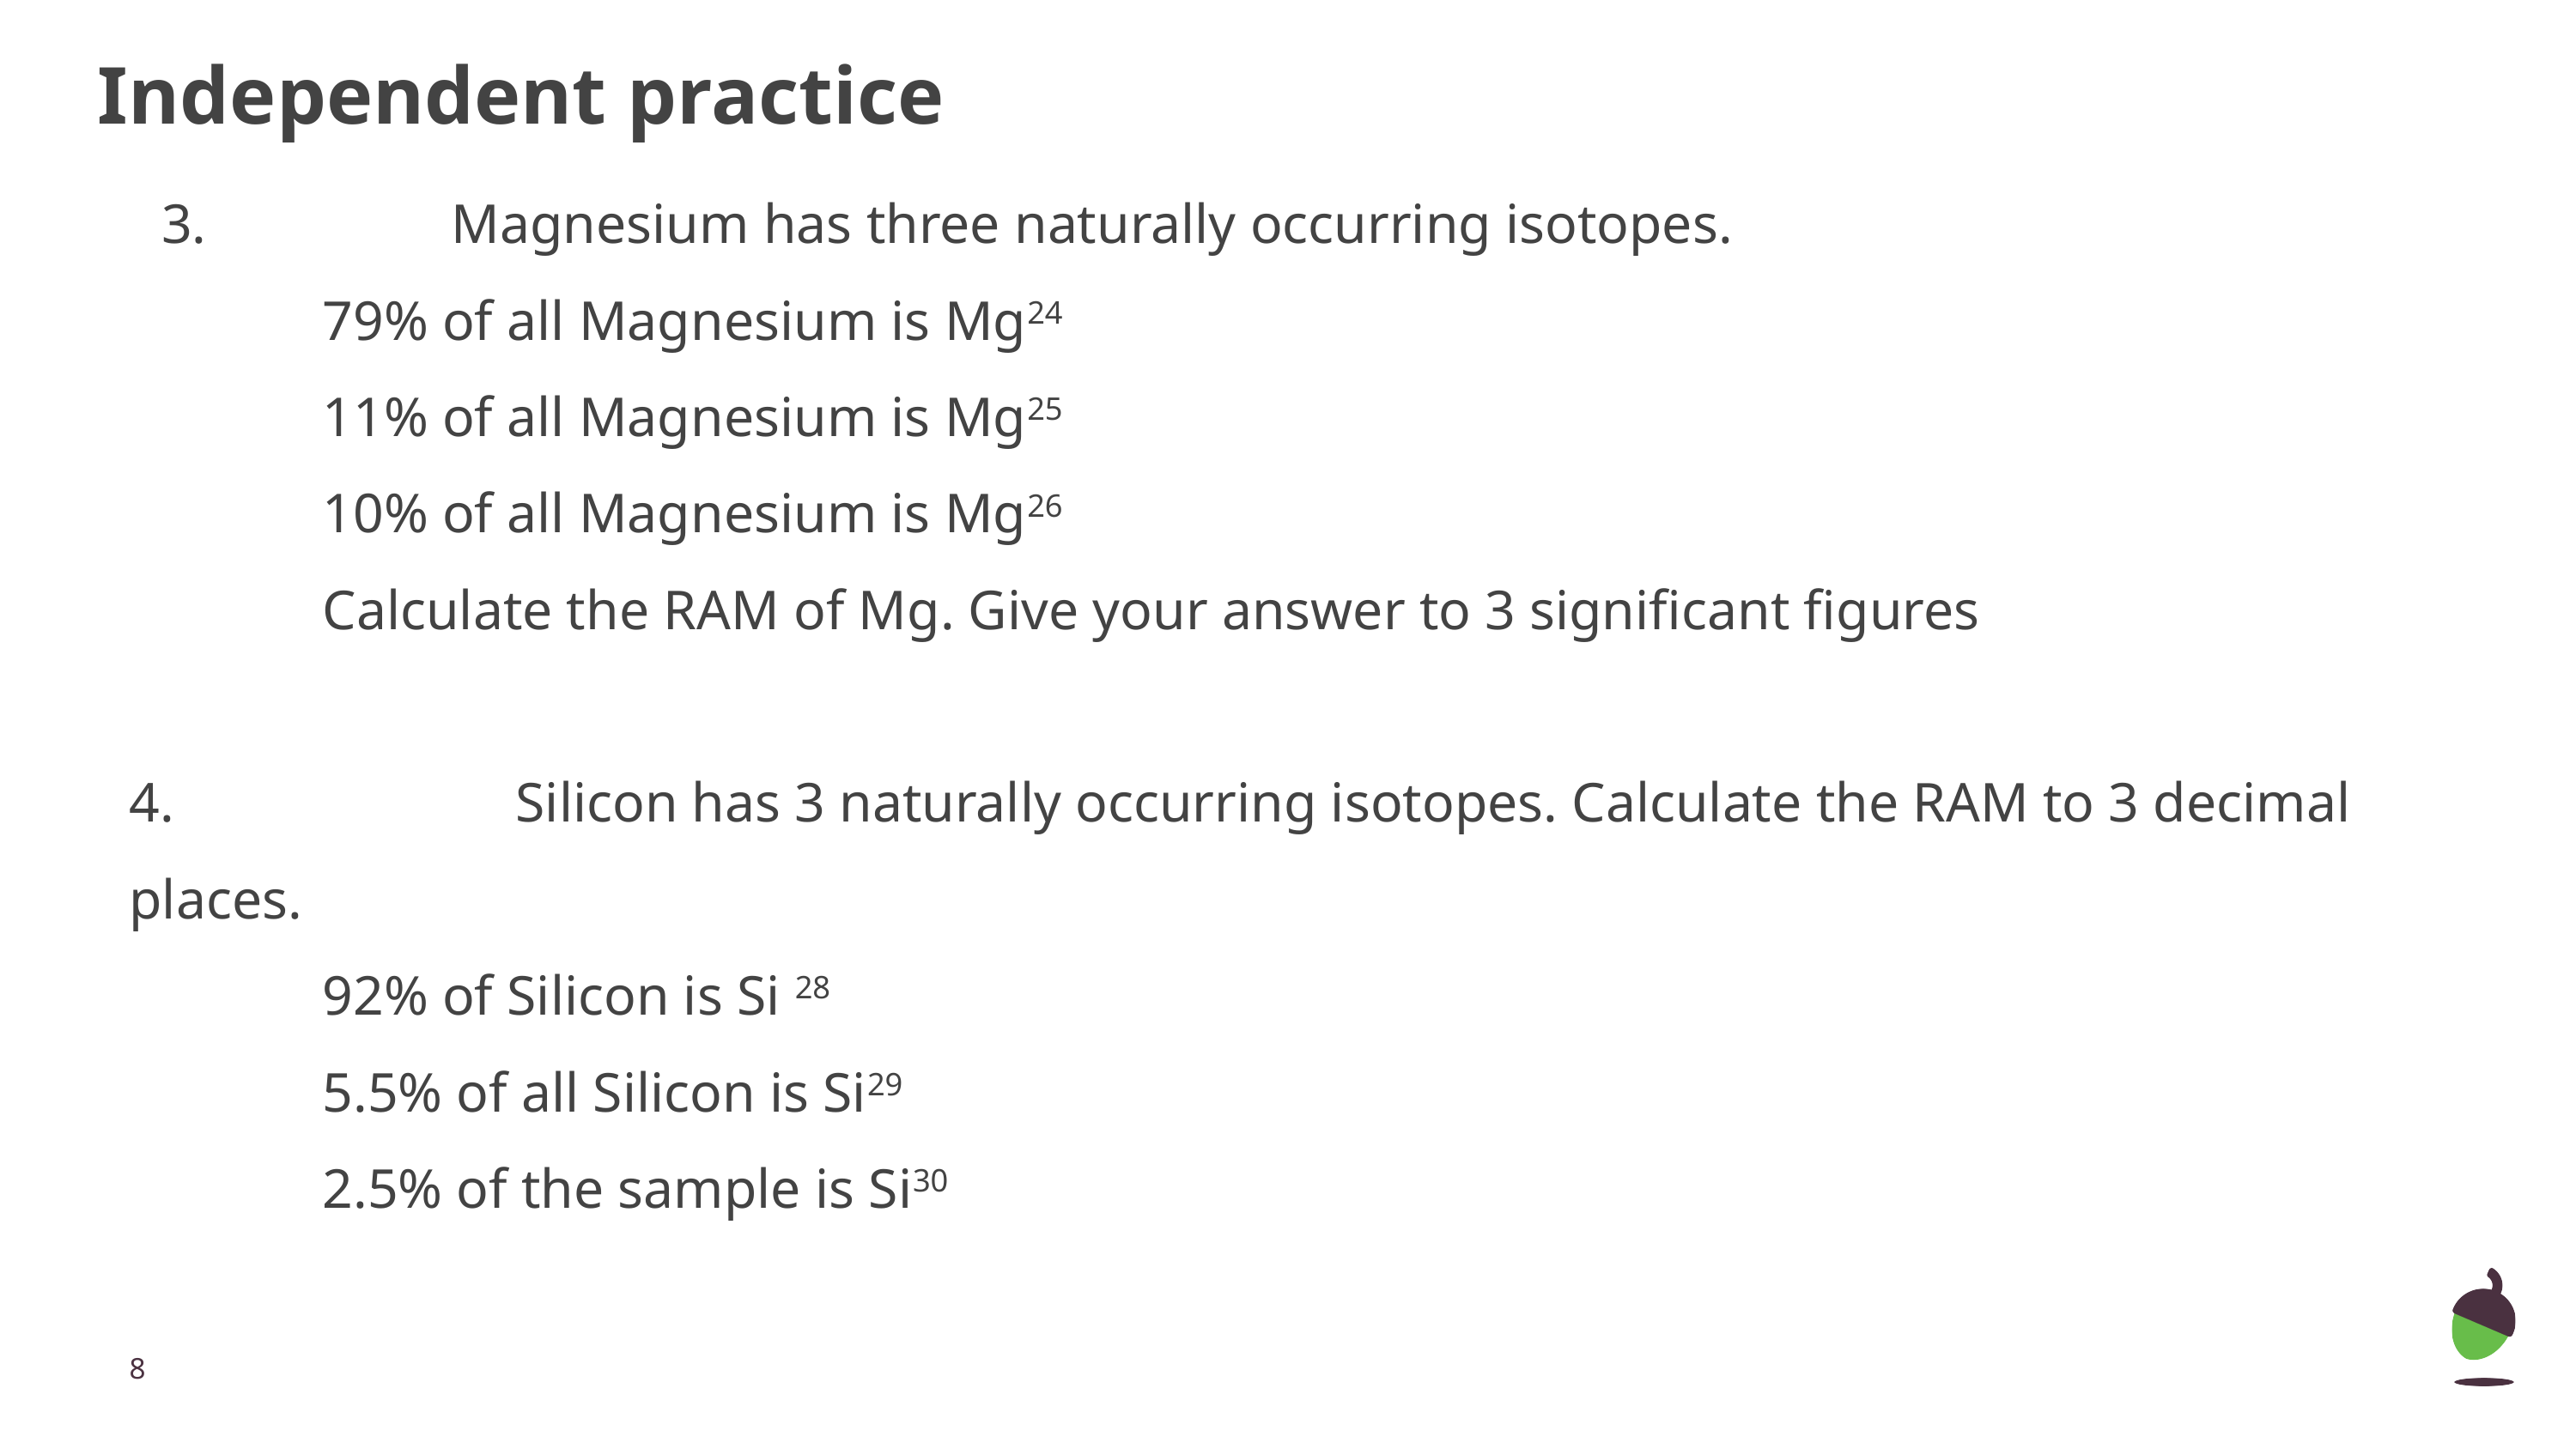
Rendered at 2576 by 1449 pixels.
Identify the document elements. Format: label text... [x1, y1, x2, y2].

list 3. Magnesium has three naturally occurring isotopes. 79% of all Magnesium is Mg24 11% of all Magnesium is Mg25 10% of all Magnesium is Mg26 Calculate the RAM of Mg. Give your answer to 3 significant figures 4. Silicon has 3 naturally occurring isotopes. Calculate the RAM to 3 decimal places. 92% of Silicon is Si 28 5.5% of all Silicon is Si29 2.5% of the sample is Si30 [129, 157, 2447, 1048]
title Independent practice [98, 31, 1958, 261]
picture [2451, 1268, 2516, 1386]
slide_number ‹#› [129, 1349, 332, 1401]
